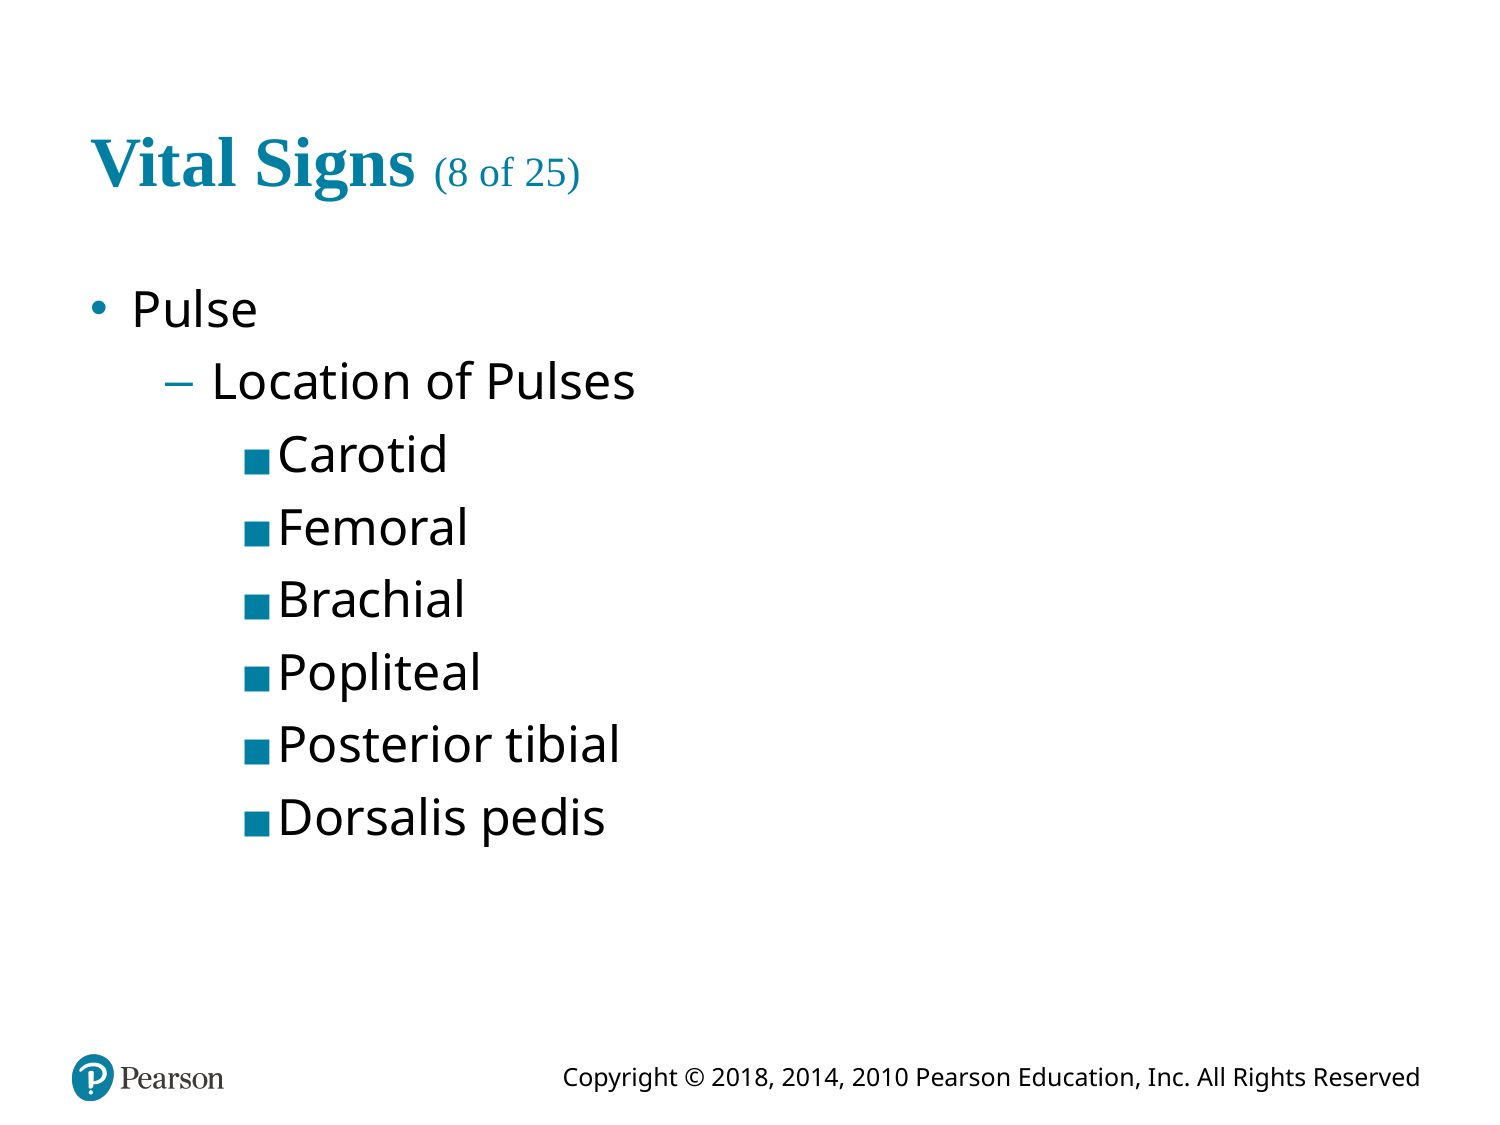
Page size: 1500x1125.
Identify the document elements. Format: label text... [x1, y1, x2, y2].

title Vital Signs (8 of 25) [75, 35, 1425, 216]
picture [80, 1063, 106, 1088]
picture [72, 1087, 83, 1101]
picture [98, 1054, 224, 1101]
list Pulse Location of Pulses Carotid Femoral Brachial Popliteal Posterior tibial Dorsalis pedis [75, 262, 1425, 866]
picture [72, 1054, 88, 1070]
